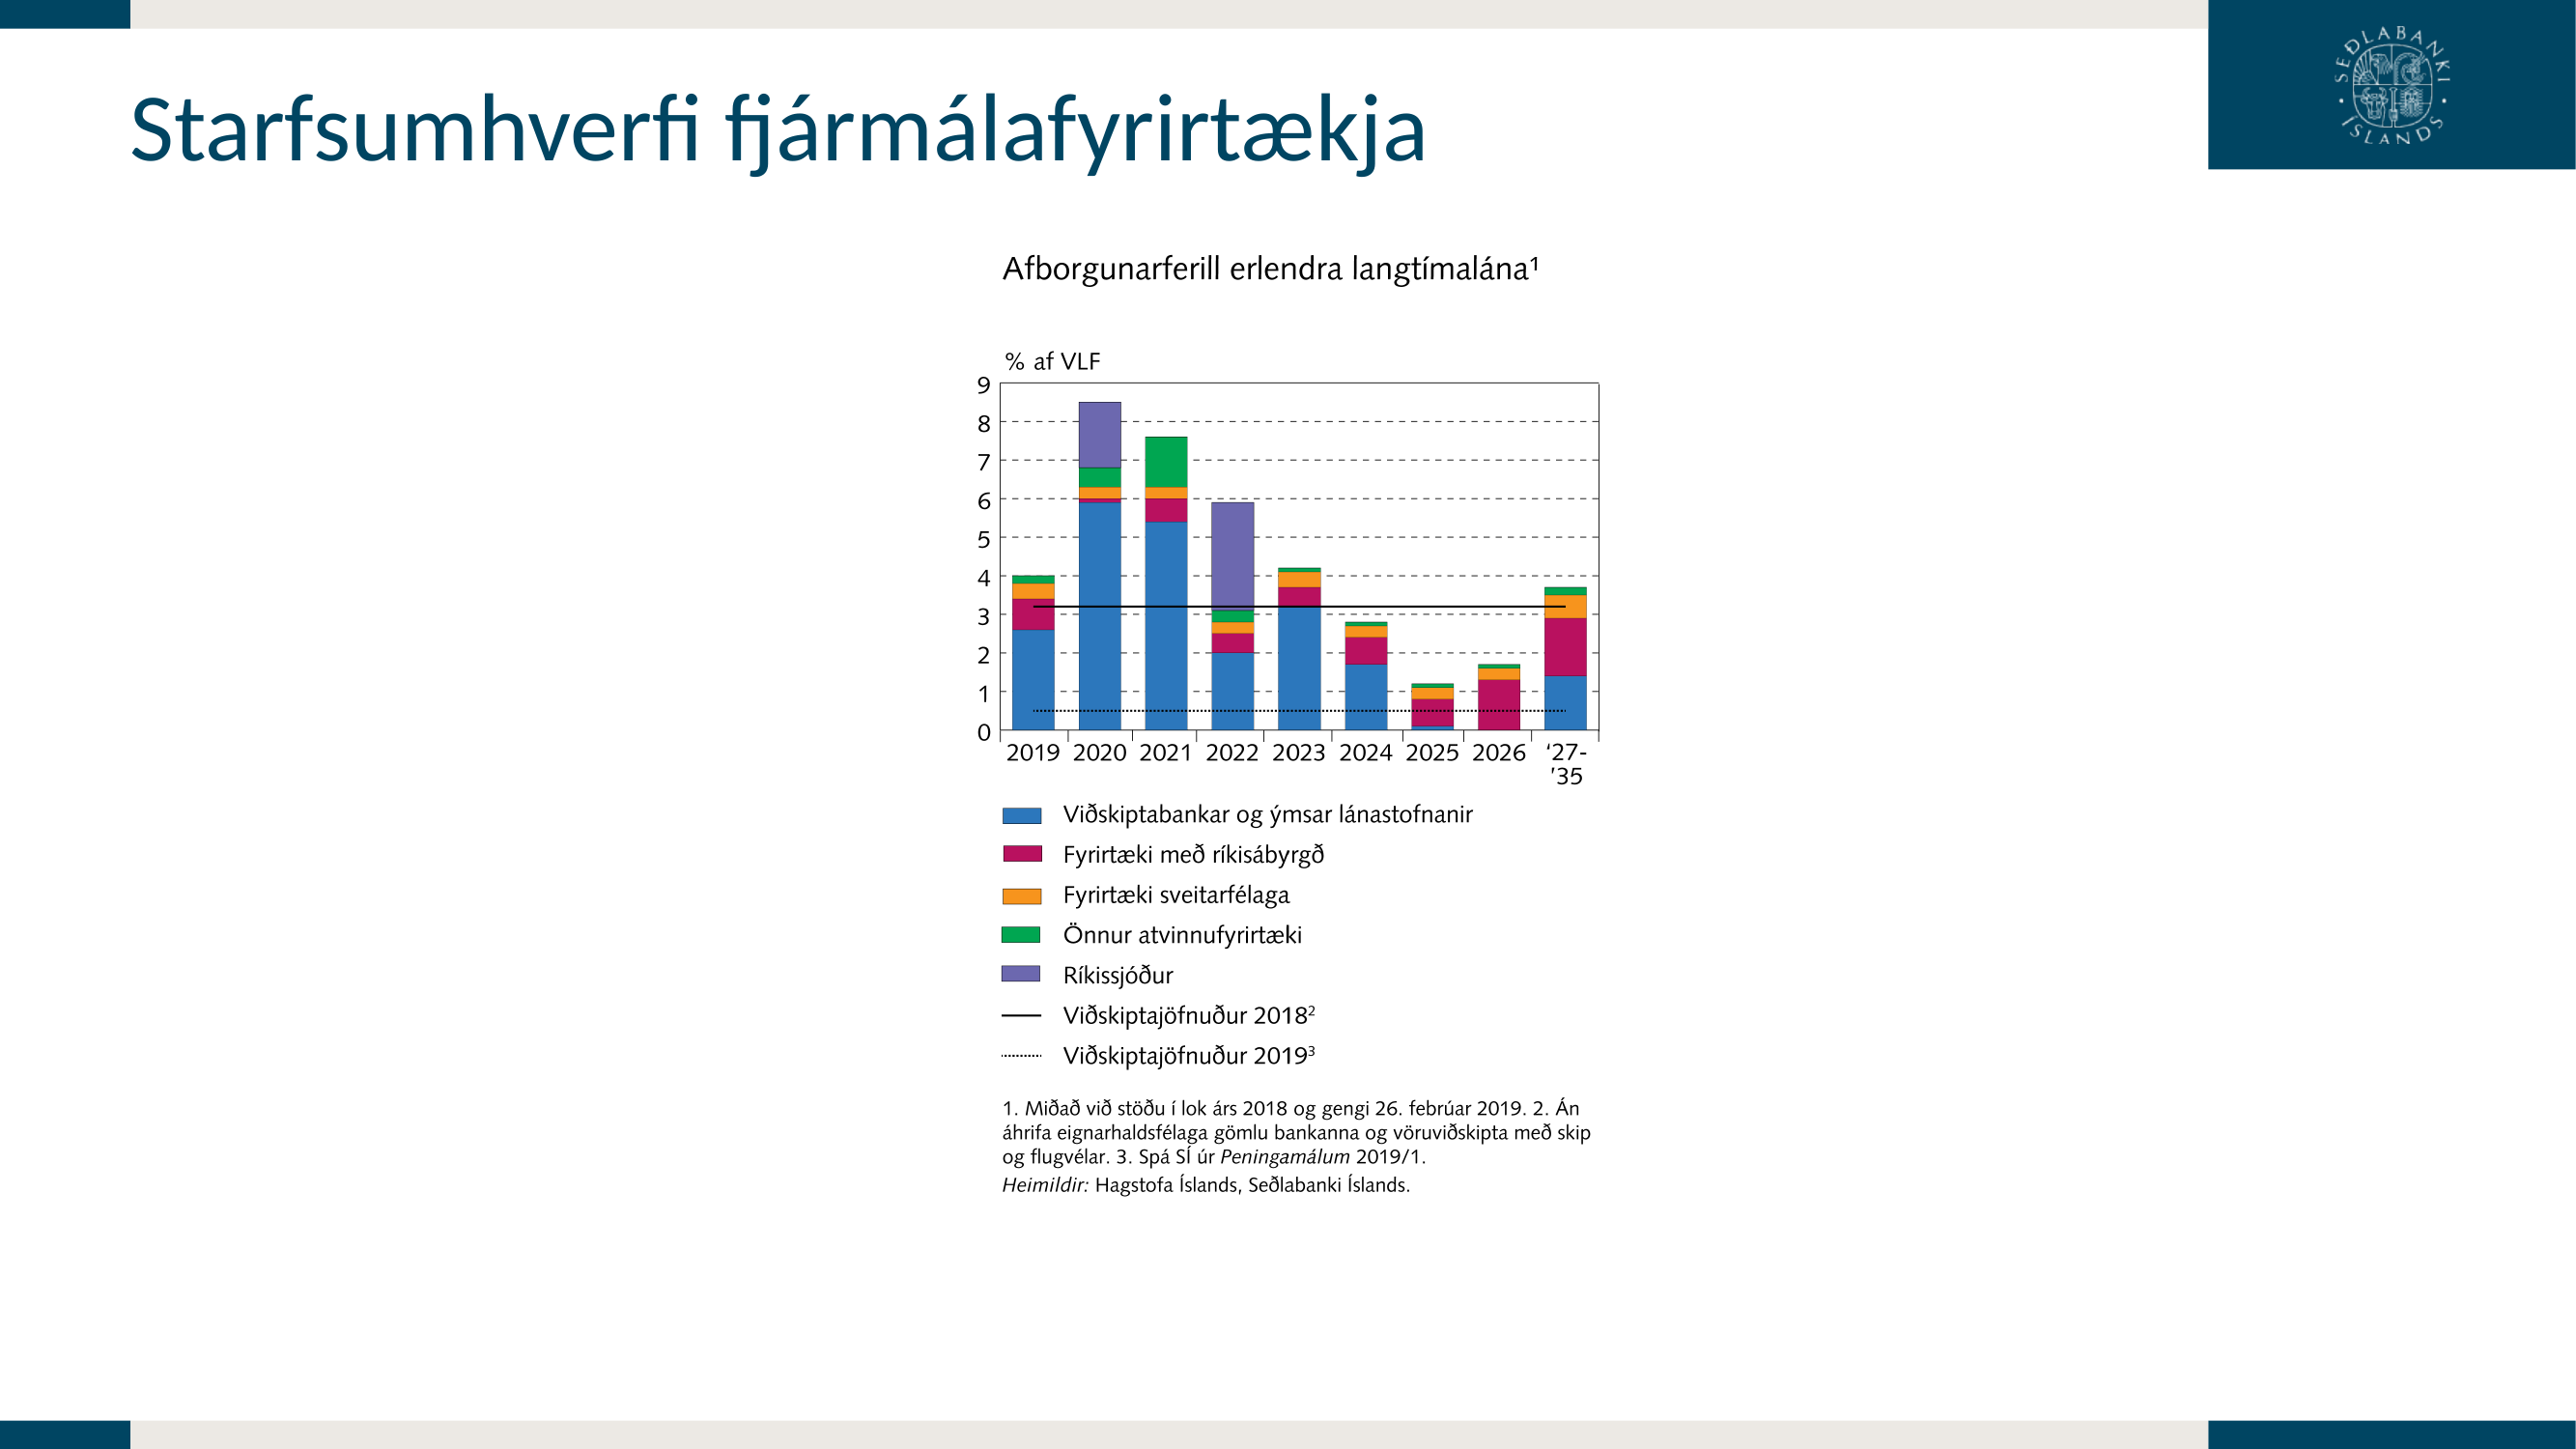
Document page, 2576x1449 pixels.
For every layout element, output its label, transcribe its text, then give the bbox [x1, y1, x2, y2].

picture [977, 251, 1599, 1197]
title Starfsumhverfi fjármálafyrirtækja [129, 86, 2178, 290]
